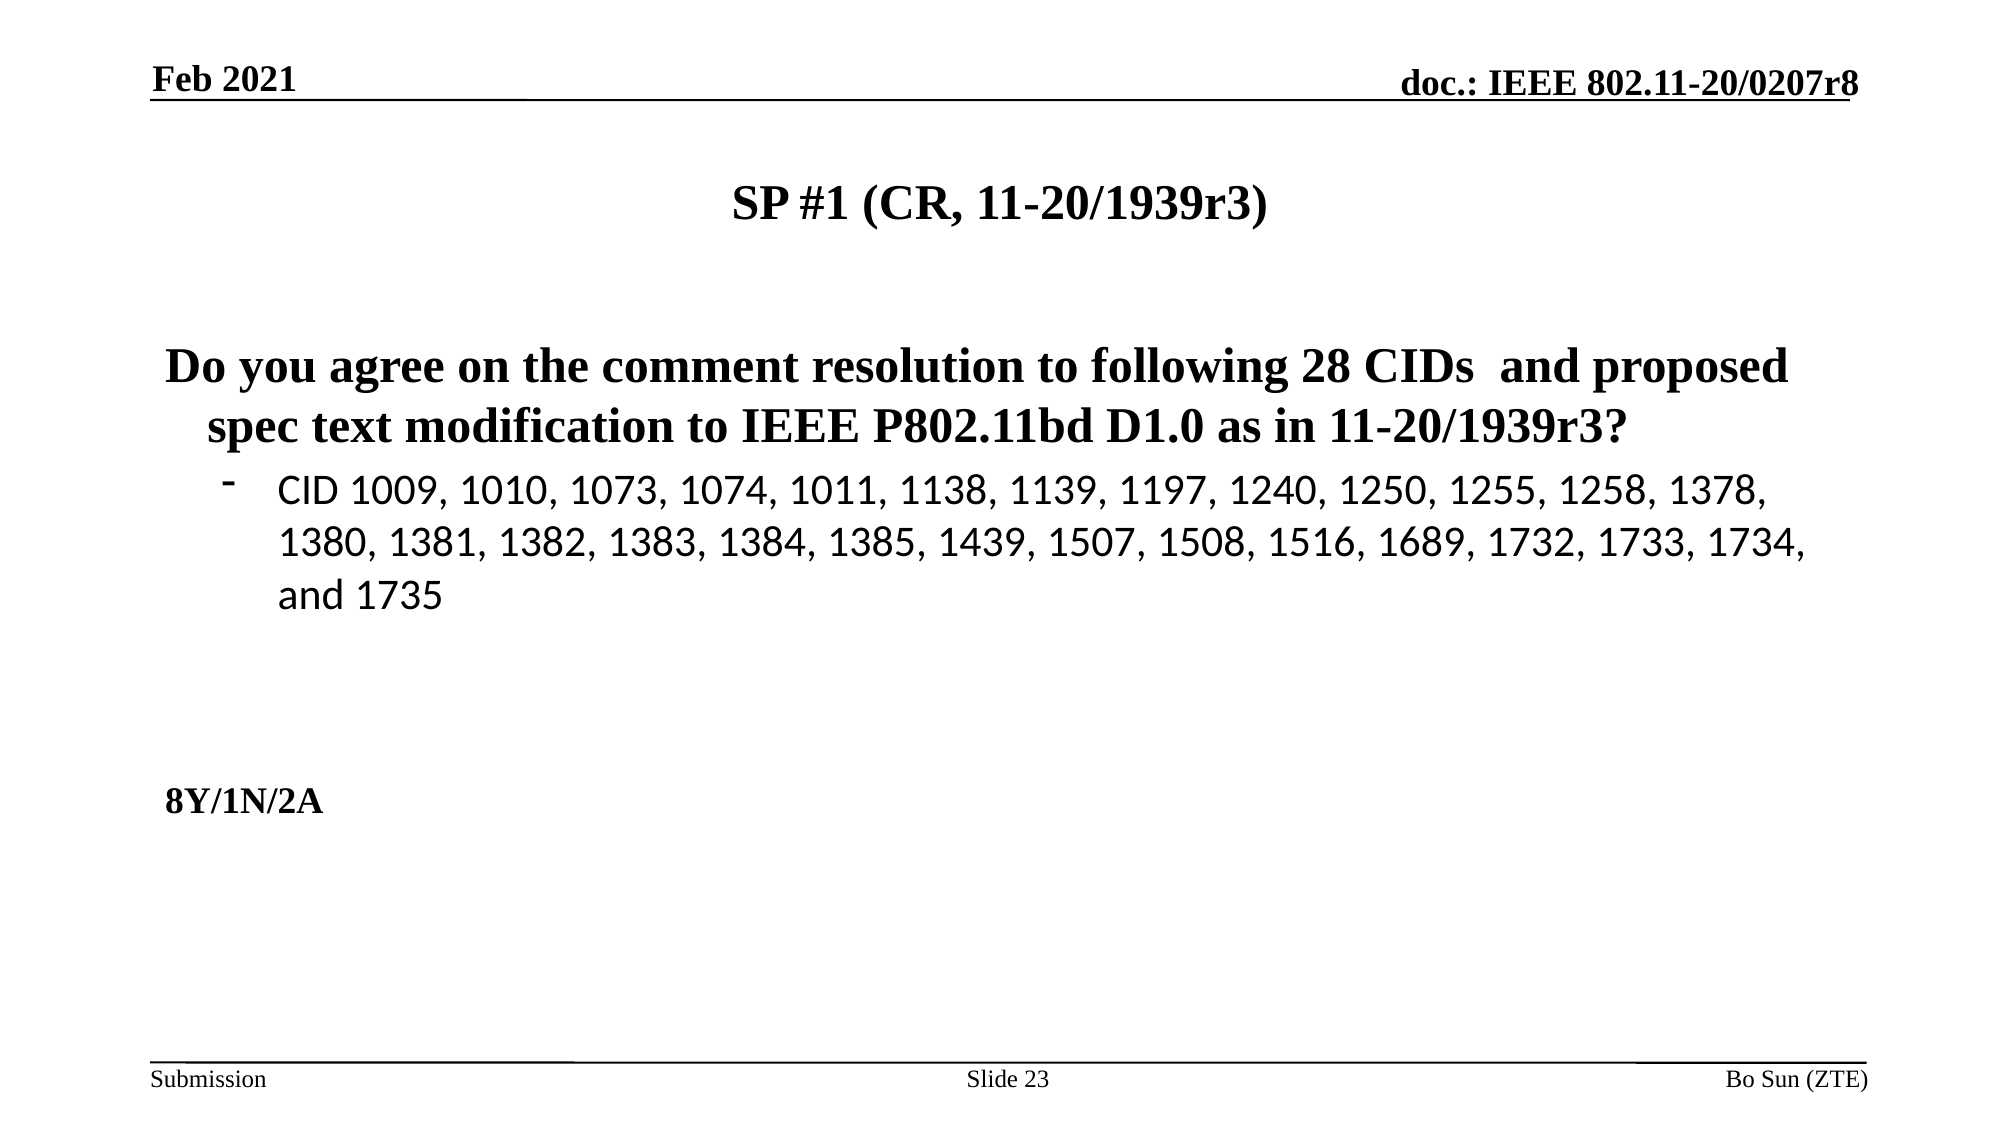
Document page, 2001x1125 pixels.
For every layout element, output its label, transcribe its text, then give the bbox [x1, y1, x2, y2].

footer Bo Sun (ZTE) [1171, 1061, 1869, 1093]
title SP #1 (CR, 11-20/1939r3) [149, 112, 1850, 288]
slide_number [152, 54, 563, 100]
list Do you agree on the comment resolution to following 28 CIDs and proposed spec text modification to IEEE P802.11bd D1.0 as in 11-20/1939r3? CID 1009, 1010, 1073, 1074, 1011, 1138, 1139, 1197, 1240, 1250, 1255, 1258, 1378, 1380, 1381, 1382, 1383, 1384, 1385, 1439, 1507, 1508, 1516, 1689, 1732, 1733, 1734, and 1735 8Y/1N/2A [149, 324, 1850, 1000]
slide_number Slide 23 [949, 1061, 1067, 1123]
